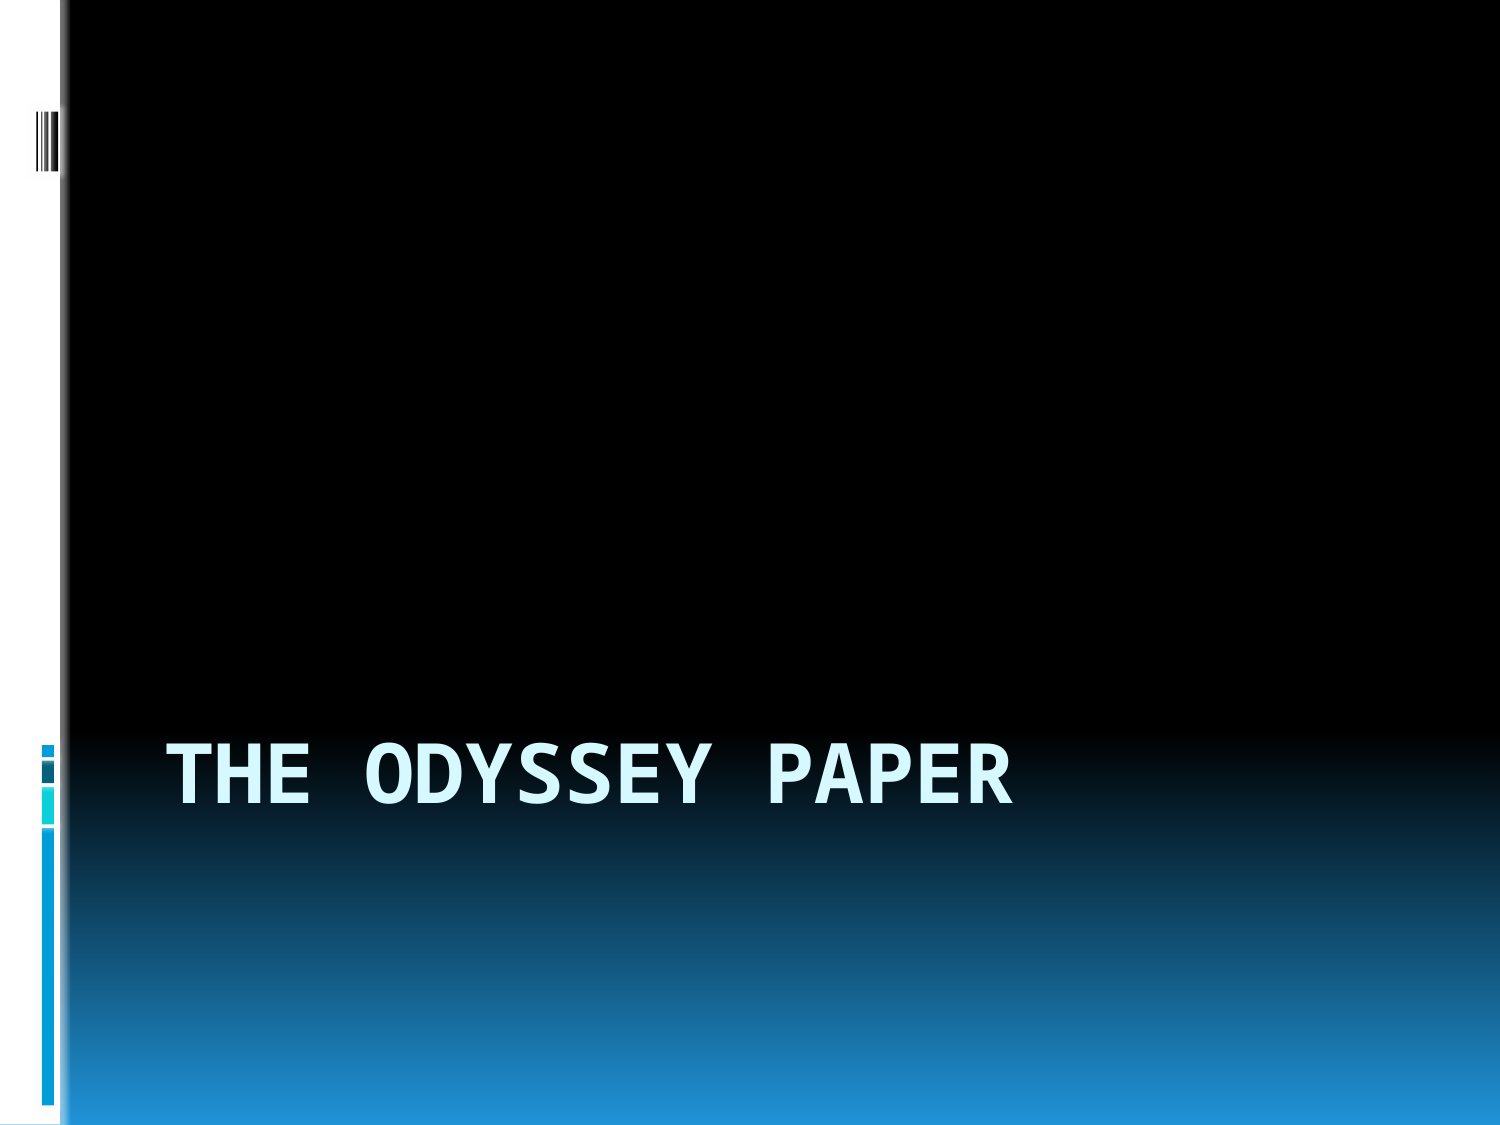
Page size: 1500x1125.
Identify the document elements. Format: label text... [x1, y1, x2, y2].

title The Odyssey Paper [150, 712, 1425, 1037]
